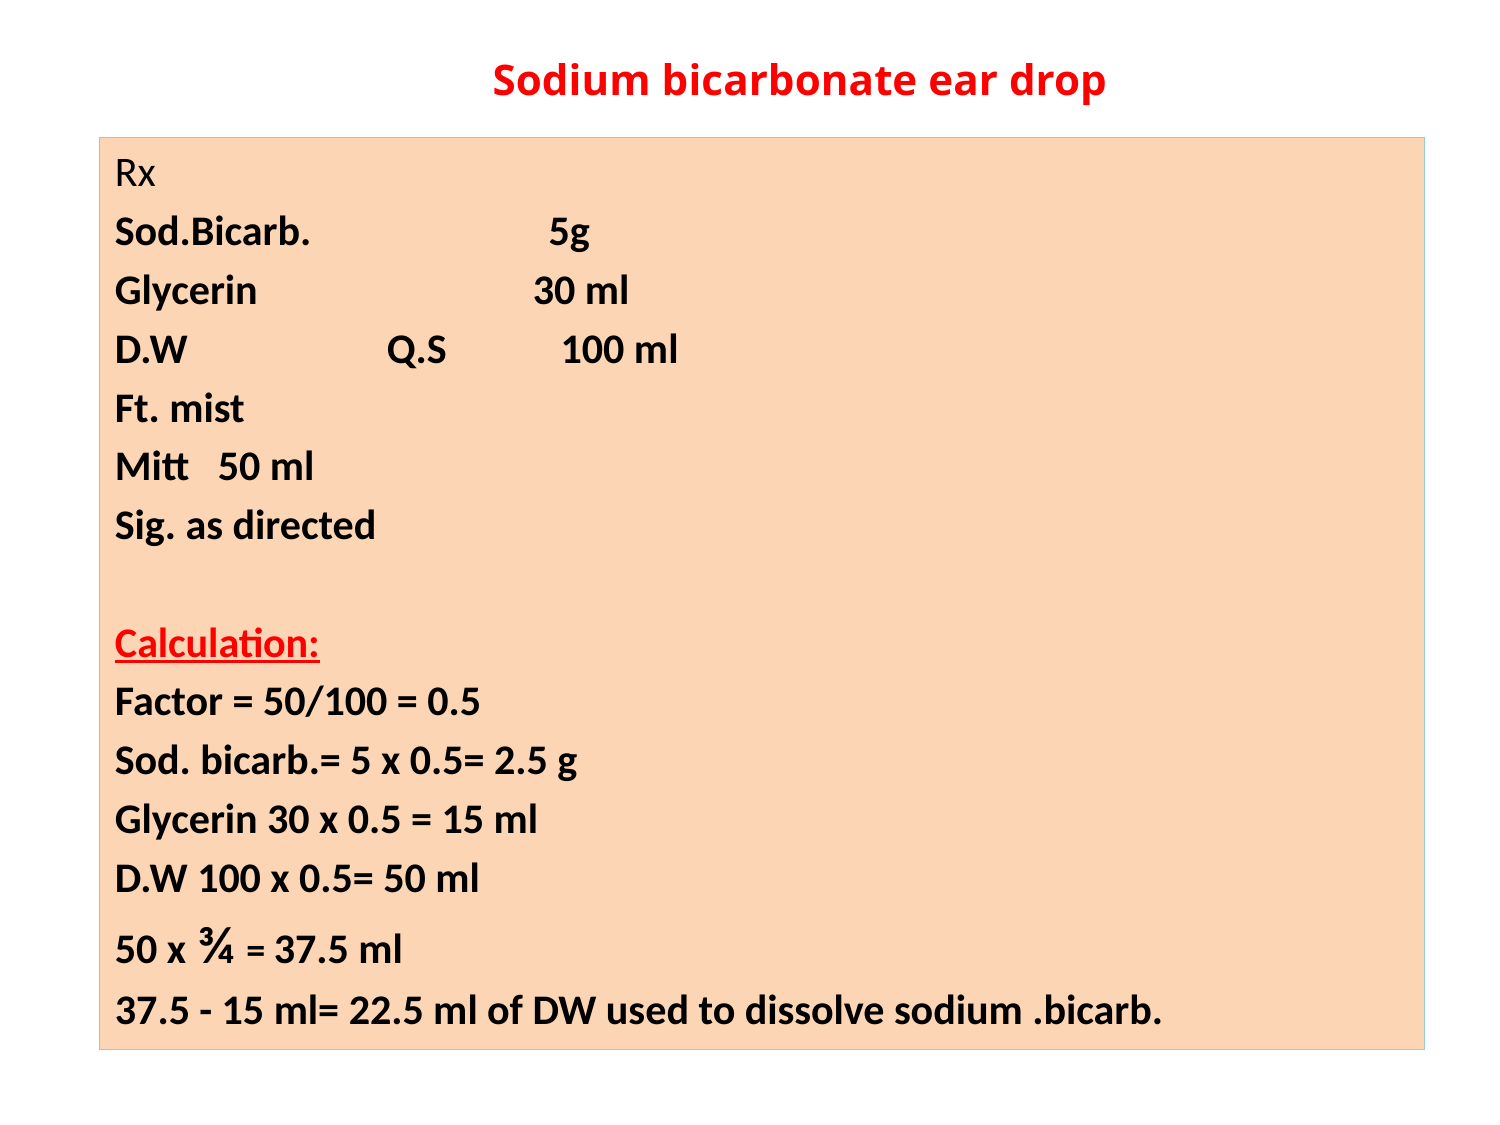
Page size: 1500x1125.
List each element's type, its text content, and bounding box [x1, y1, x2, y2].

list Rx Sod.Bicarb. 5g Glycerin 30 ml D.W Q.S 100 ml Ft. mist Mitt 50 ml Sig. as directed Calculation: Factor = 50/100 = 0.5 Sod. bicarb.= 5 x 0.5= 2.5 g Glycerin 30 x 0.5 = 15 ml D.W 100 x 0.5= 50 ml 50 x ¾ = 37.5 ml 37.5 - 15 ml= 22.5 ml of DW used to dissolve sodium .bicarb. [99, 137, 1425, 1050]
title Sodium bicarbonate ear drop [125, 45, 1475, 163]
